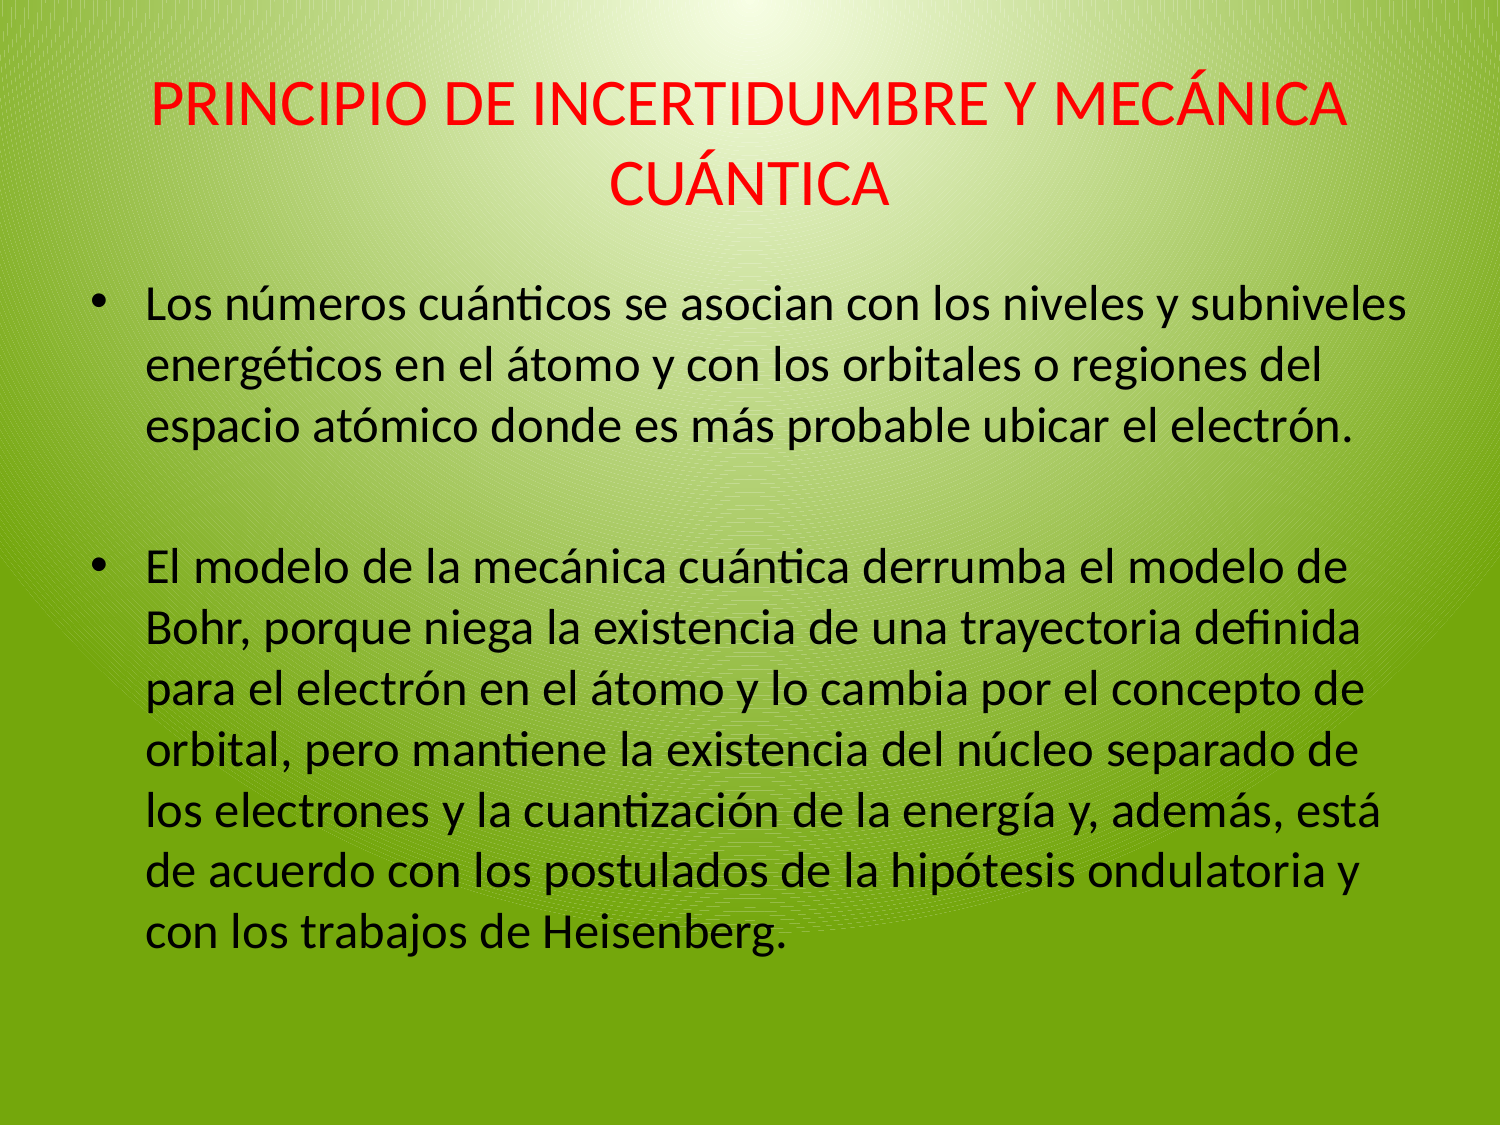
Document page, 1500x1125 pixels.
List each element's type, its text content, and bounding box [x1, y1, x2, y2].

title PRINCIPIO DE INCERTIDUMBRE Y MECÁNICA CUÁNTICA [75, 45, 1425, 233]
list Los números cuánticos se asocian con los niveles y subniveles energéticos en el átomo y con los orbitales o regiones del espacio atómico donde es más probable ubicar el electrón. El modelo de la mecánica cuántica derrumba el modelo de Bohr, porque niega la existencia de una trayectoria definida para el electrón en el átomo y lo cambia por el concepto de orbital, pero mantiene la existencia del núcleo separado de los electrones y la cuantización de la energía y, además, está de acuerdo con los postulados de la hipótesis ondulatoria y con los trabajos de Heisenberg. [75, 262, 1425, 1005]
